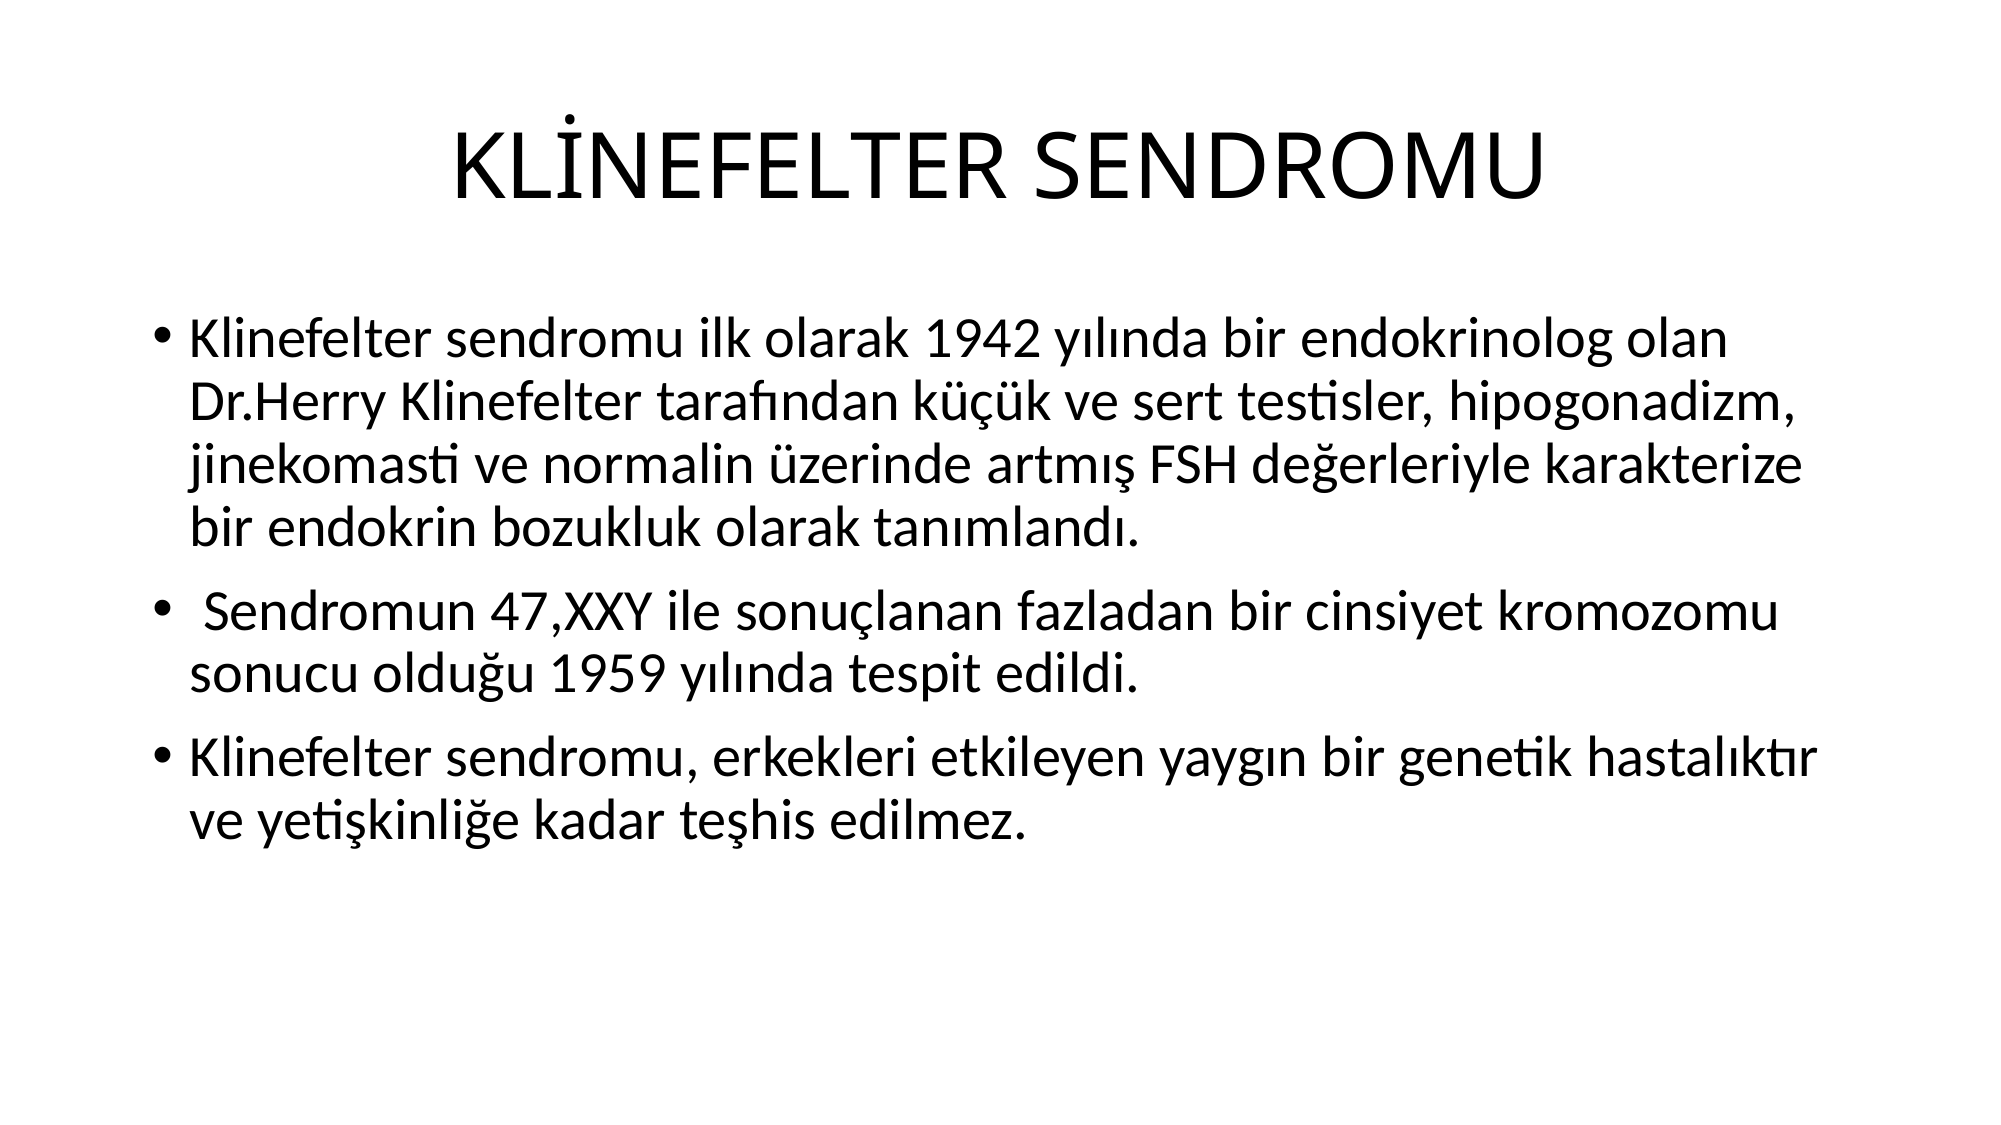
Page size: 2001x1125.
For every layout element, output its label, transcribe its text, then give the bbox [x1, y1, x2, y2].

title KLİNEFELTER SENDROMU [137, 59, 1863, 278]
list Klinefelter sendromu ilk olarak 1942 yılında bir endokrinolog olan Dr.Herry Klinefelter tarafından küçük ve sert testisler, hipogonadizm, jinekomasti ve normalin üzerinde artmış FSH değerleriyle karakterize bir endokrin bozukluk olarak tanımlandı. Sendromun 47,XXY ile sonuçlanan fazladan bir cinsiyet kromozomu sonucu olduğu 1959 yılında tespit edildi. Klinefelter sendromu, erkekleri etkileyen yaygın bir genetik hastalıktır ve yetişkinliğe kadar teşhis edilmez. [137, 299, 1863, 1014]
